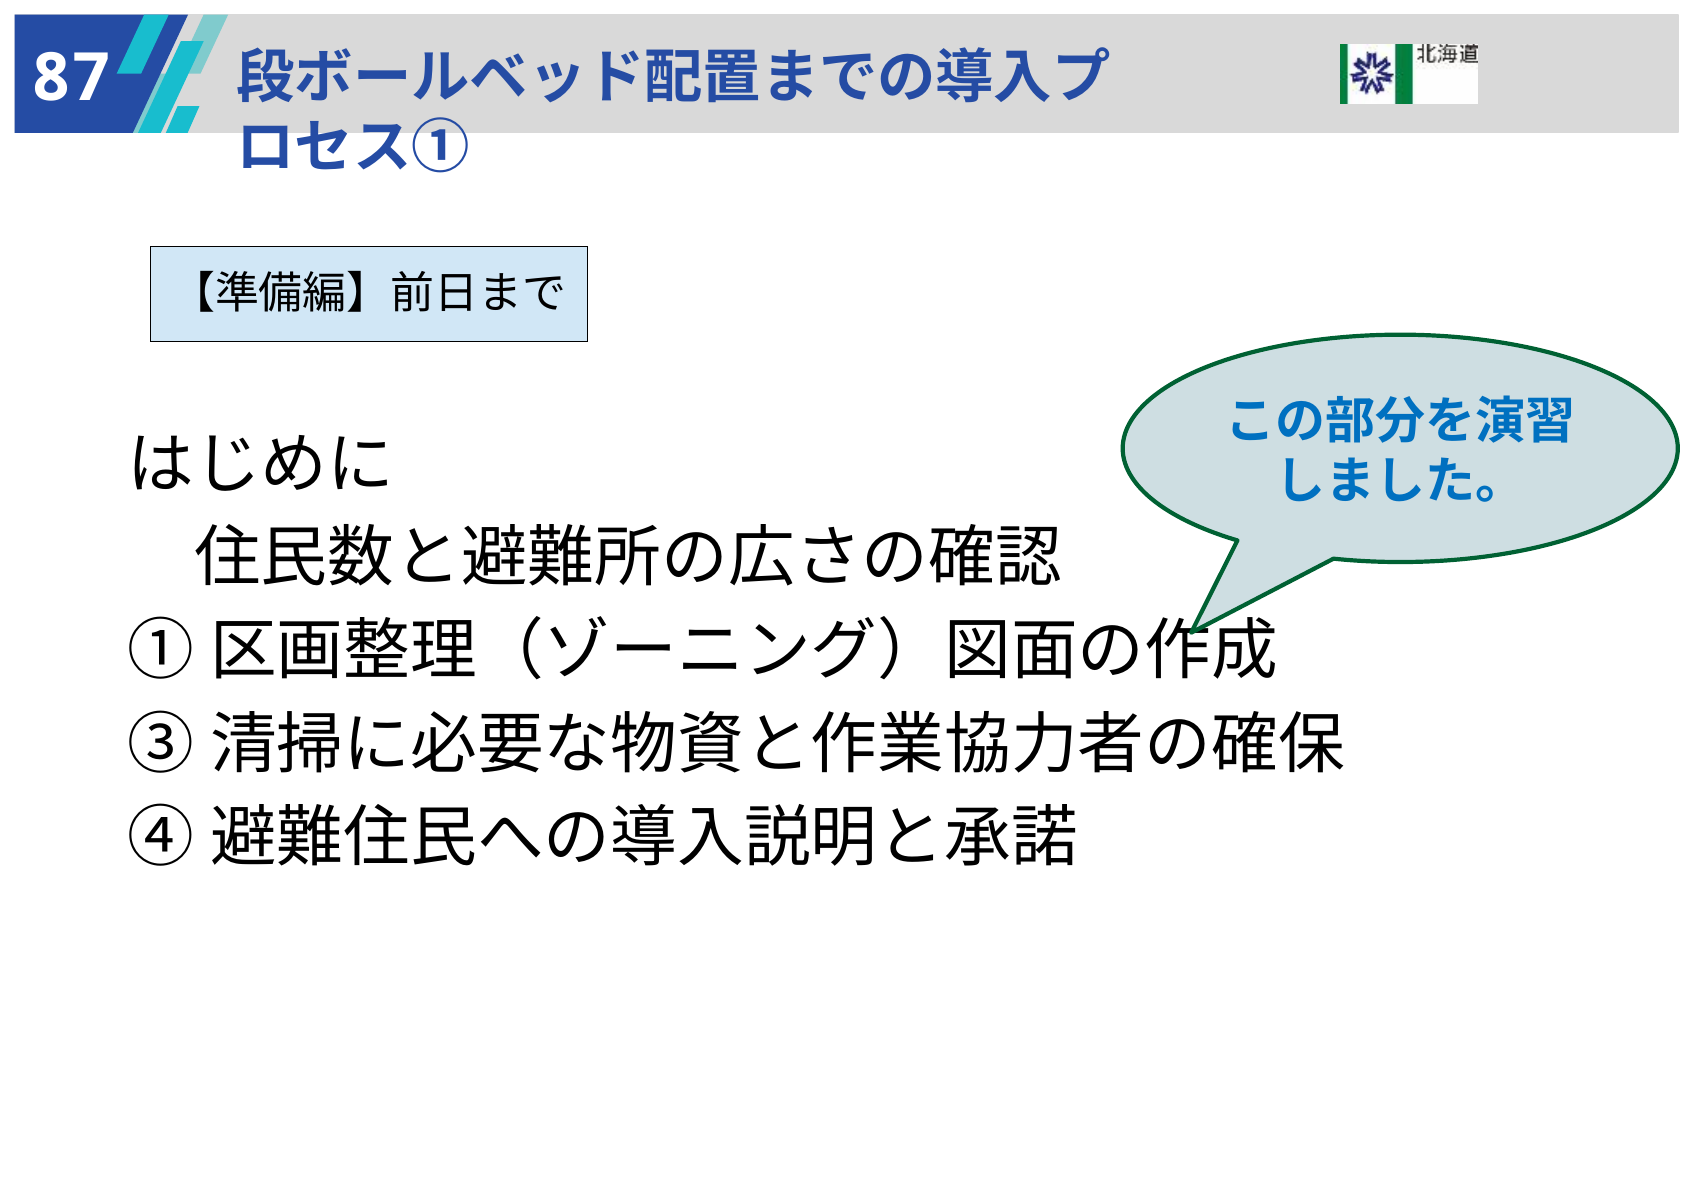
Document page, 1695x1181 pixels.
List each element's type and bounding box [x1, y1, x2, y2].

text_box [150, 246, 588, 342]
list [30, 32, 113, 116]
text_box [112, 332, 1680, 917]
picture [1340, 44, 1478, 104]
list [236, 38, 1123, 104]
